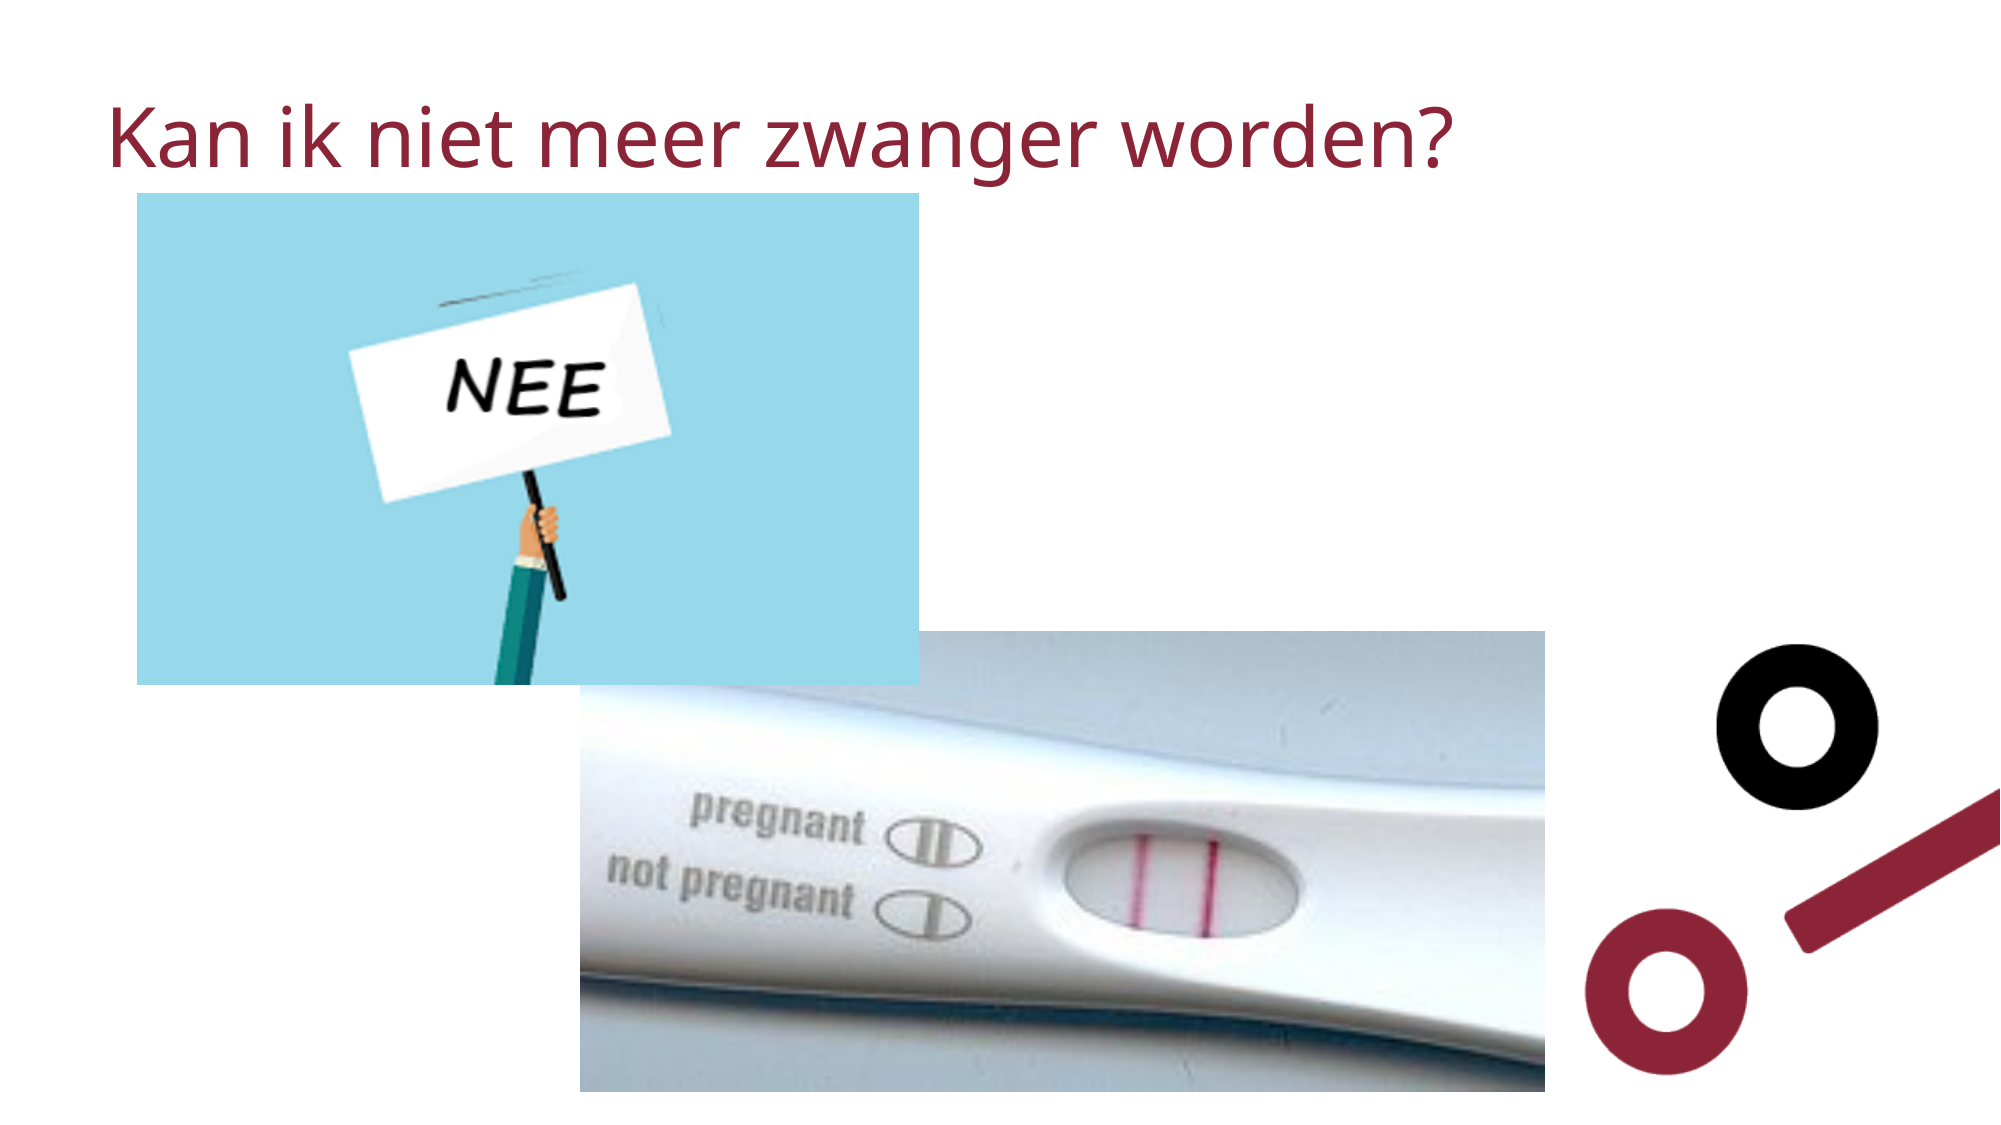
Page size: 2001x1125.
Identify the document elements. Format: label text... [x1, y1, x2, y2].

picture [0, 0, 2000, 1125]
title Kan ik niet meer zwanger worden? [90, 87, 1863, 194]
